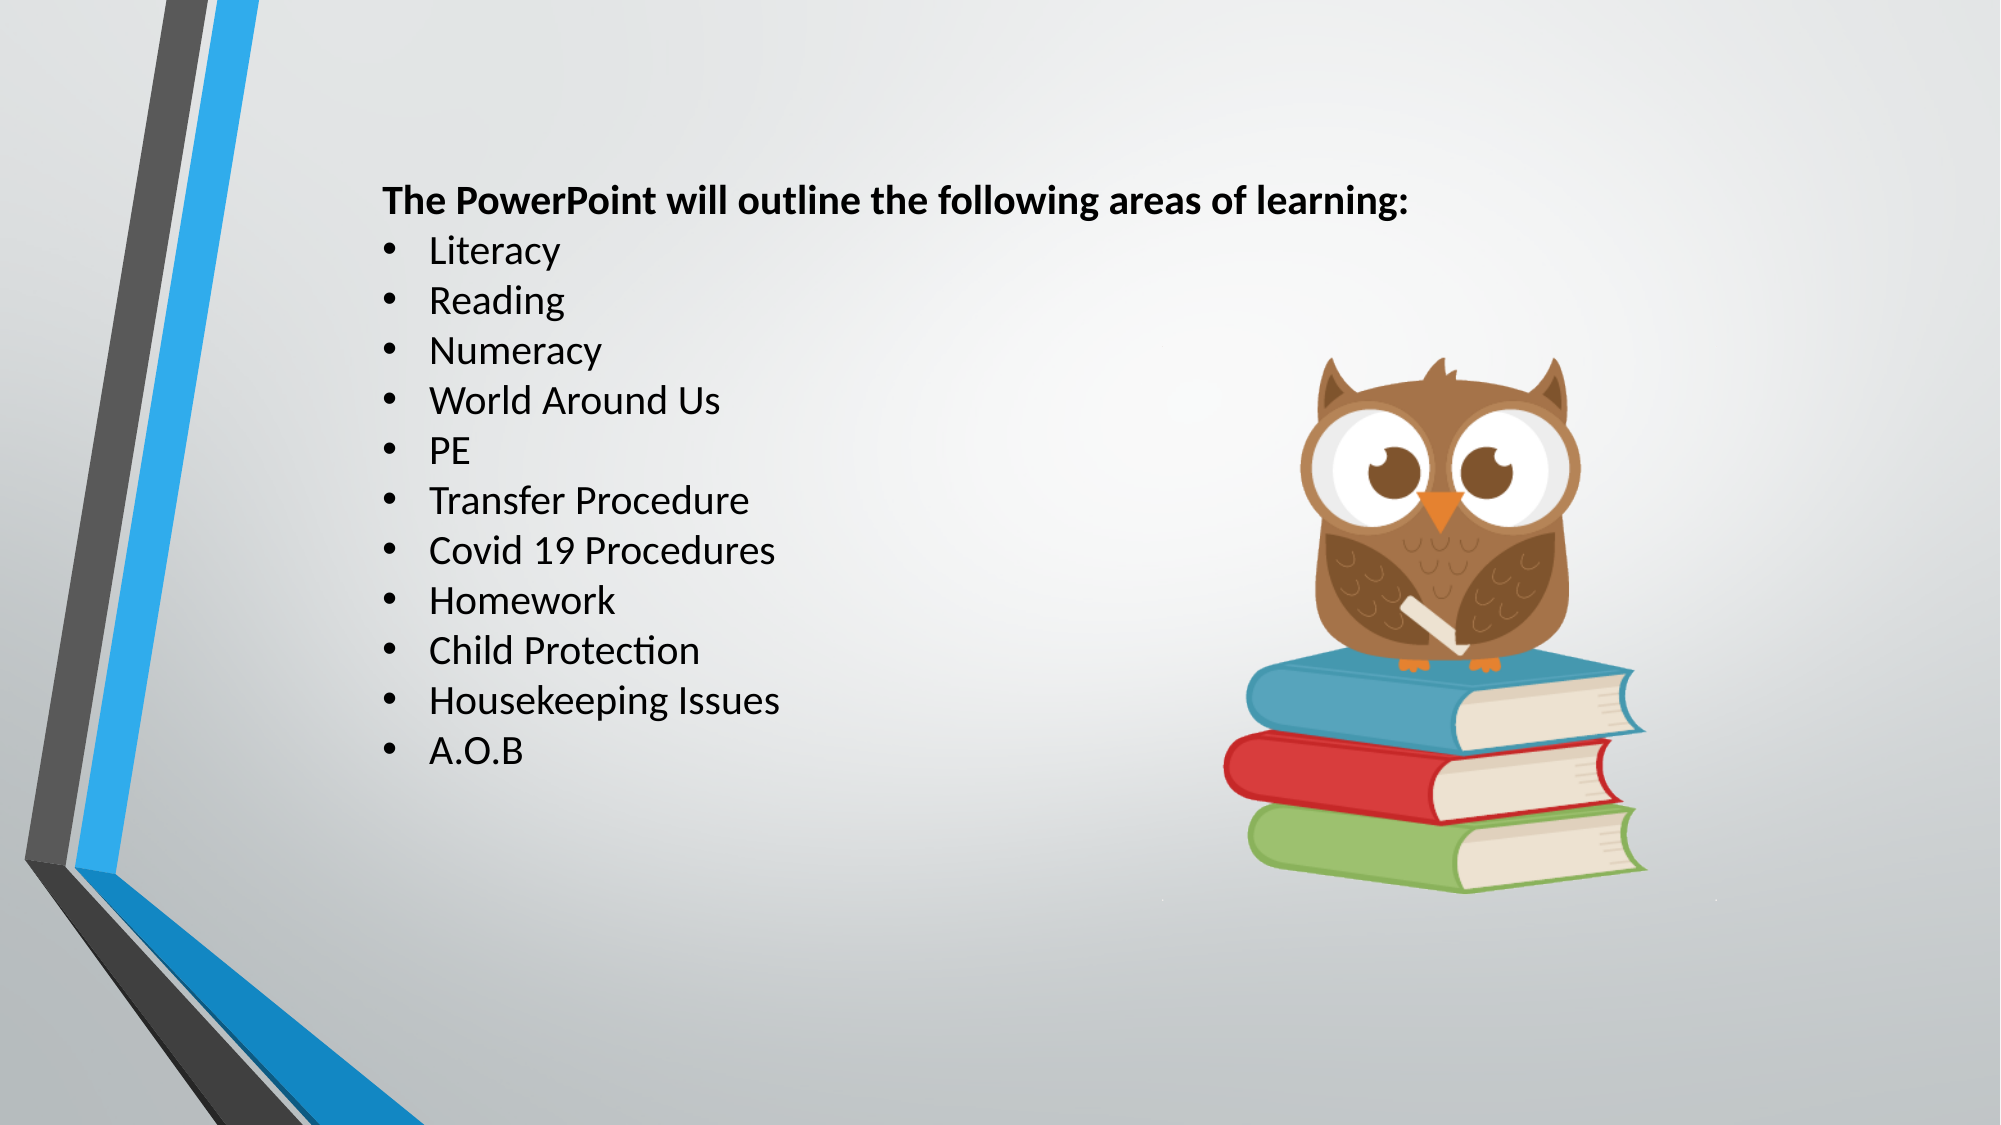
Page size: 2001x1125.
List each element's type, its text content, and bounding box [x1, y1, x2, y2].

picture [1162, 345, 1718, 901]
text_box The PowerPoint will outline the following areas of learning: Literacy Reading Numeracy World Around Us PE Transfer Procedure Covid 19 Procedures Homework Child Protection Housekeeping Issues A.O.B [367, 165, 1739, 826]
